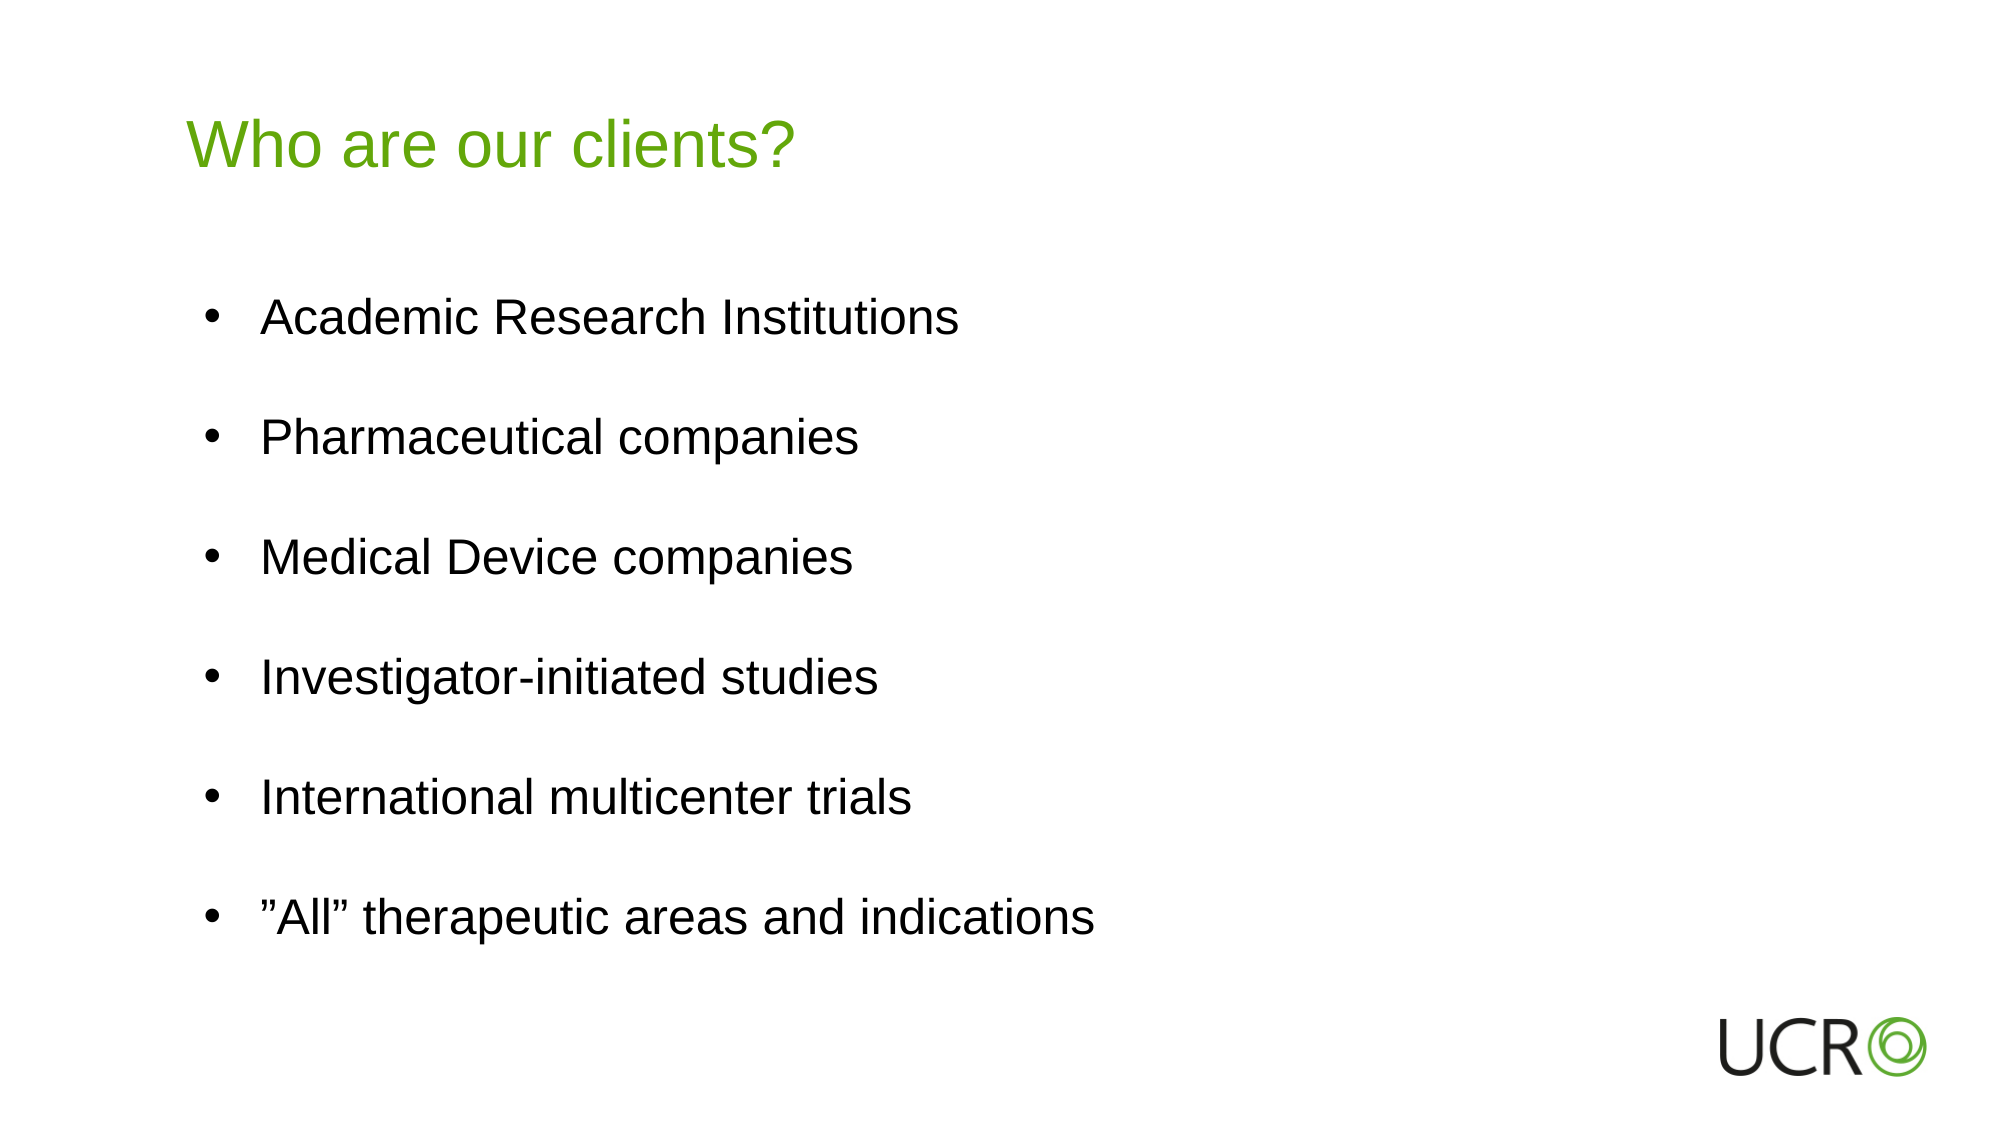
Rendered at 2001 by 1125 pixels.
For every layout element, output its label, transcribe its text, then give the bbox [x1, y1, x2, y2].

picture [1719, 1073, 1928, 1077]
text_box Academic Research Institutions Pharmaceutical companies Medical Device companies Investigator-initiated studies International multicenter trials ”All” therapeutic areas and indications [188, 277, 1944, 1073]
title Who are our clients? [171, 86, 1763, 204]
